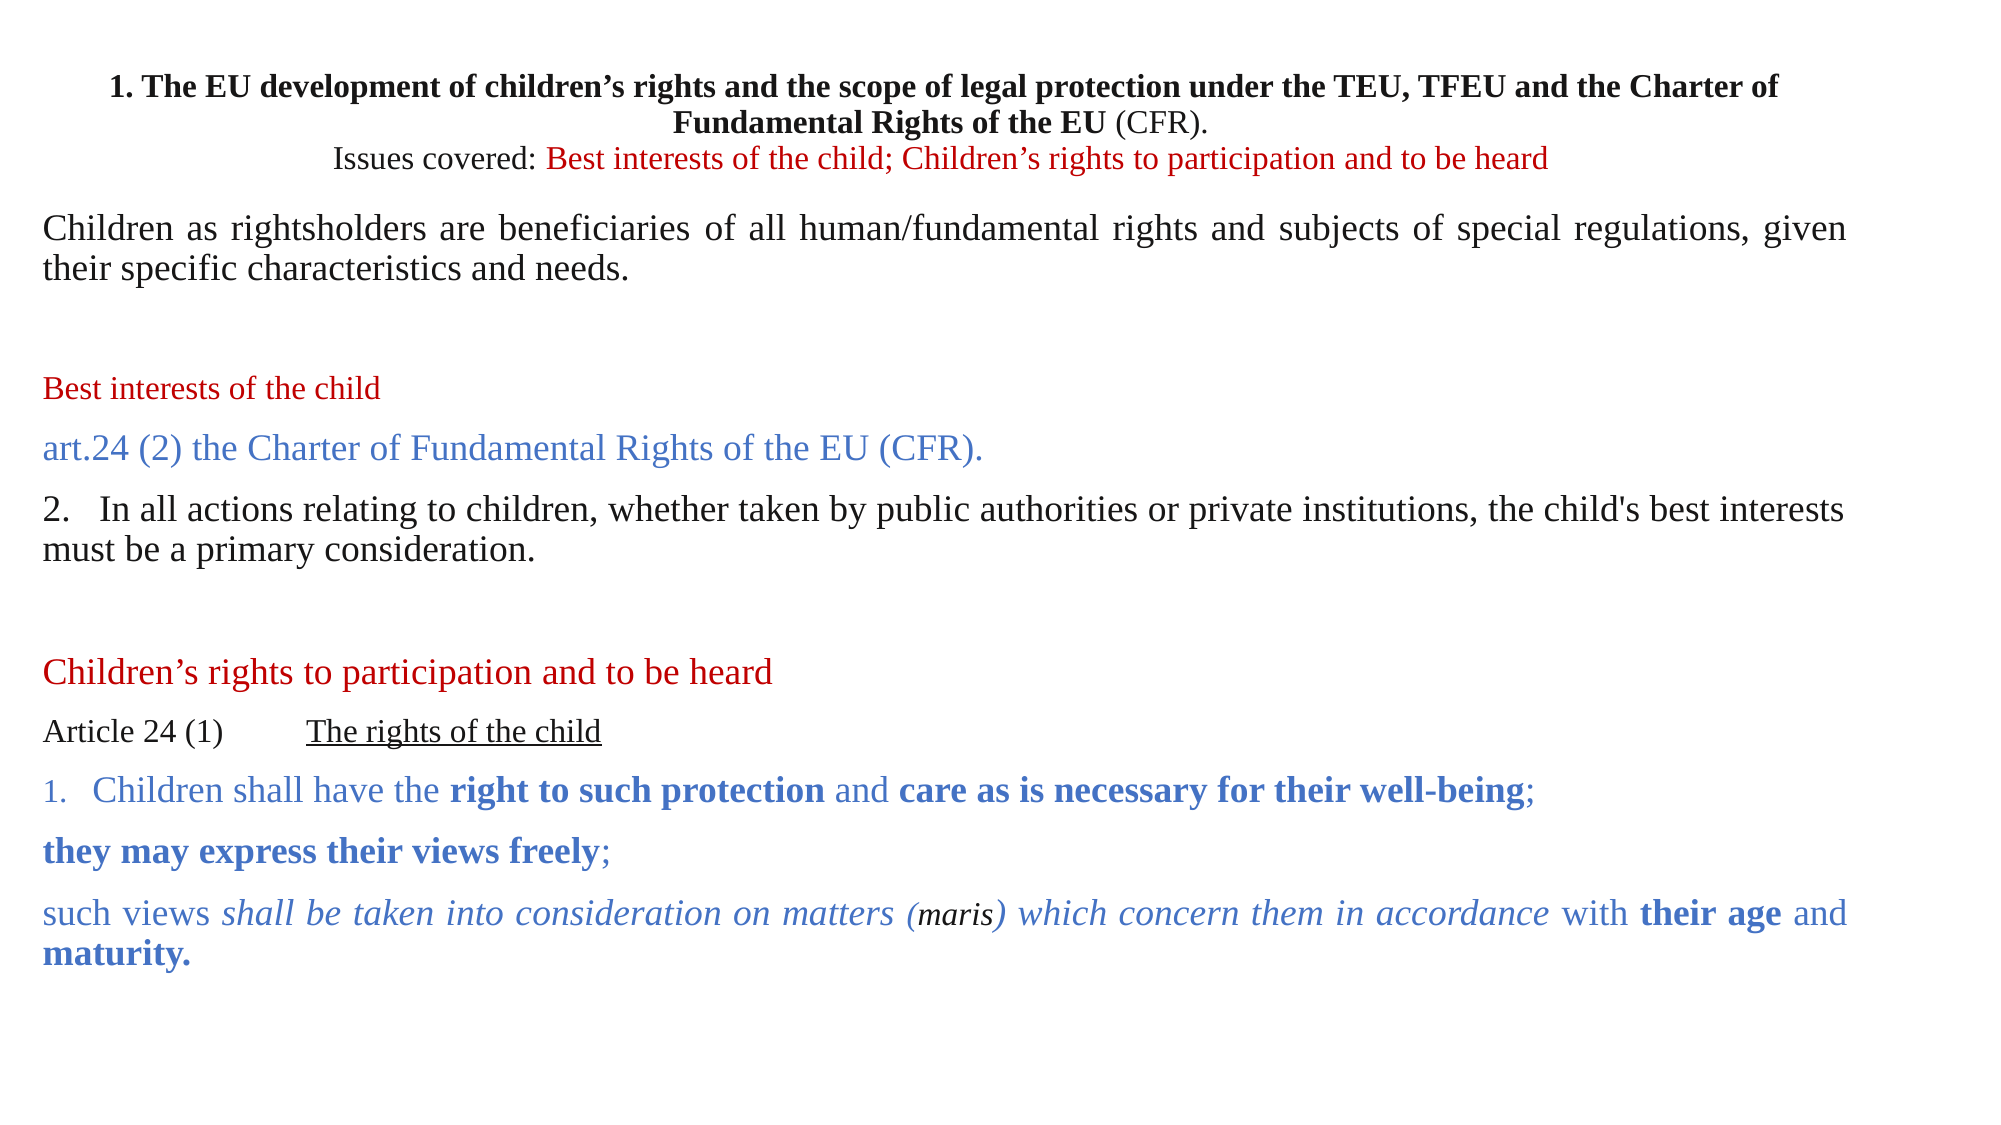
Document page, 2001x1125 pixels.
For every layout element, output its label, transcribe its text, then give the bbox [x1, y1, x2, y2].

title 1. The EU development of children’s rights and the scope of legal protection under the TEU, TFEU and the Charter of Fundamental Rights of the EU (CFR). Issues covered: Best interests of the child; Children’s rights to participation and to be heard [57, 59, 1833, 186]
list Children as rightsholders are beneficiaries of all human/fundamental rights and subjects of special regulations, given their specific characteristics and needs. Best interests of the child art.24 (2) the Charter of Fundamental Rights of the EU (CFR). 2. In all actions relating to children, whether taken by public authorities or private institutions, the child's best interests must be a primary consideration. Children’s rights to participation and to be heard Article 24 (1) The rights of the child 1. Children shall have the right to such protection and care as is necessary for their well-being; they may express their views freely; such views shall be taken into consideration on matters (maris) which concern them in accordance with their age and maturity. [27, 200, 1863, 1014]
